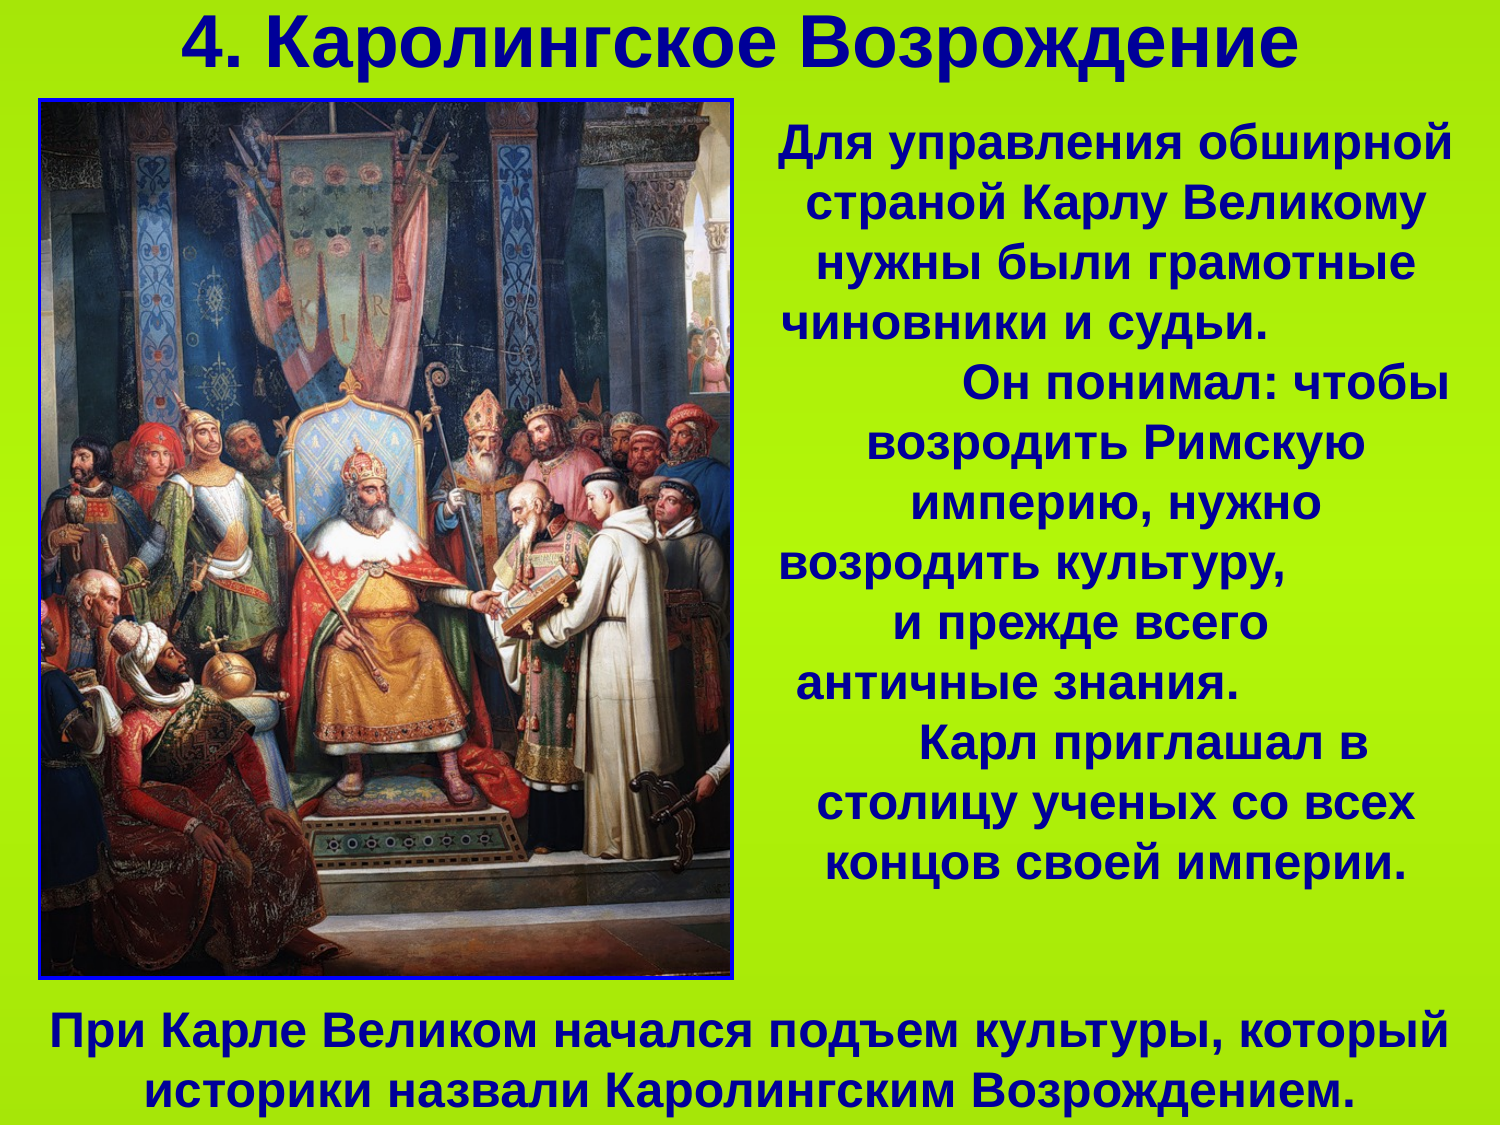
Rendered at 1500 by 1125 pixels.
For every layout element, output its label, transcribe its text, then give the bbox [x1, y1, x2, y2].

text_box При Карле Великом начался подъем культуры, который историки назвали Каролингским Возрождением. [0, 990, 1500, 1125]
title 4. Каролингское Возрождение [76, 30, 1428, 136]
picture [40, 101, 731, 977]
text_box Для управления обширной страной Карлу Великому нужны были грамотные чиновники и судьи. Он понимал: чтобы возродить Римскую империю, нужно возродить культуру, и прежде всего античные знания. Карл приглашал в столицу ученых со всех концов своей империи. [761, 101, 1471, 897]
